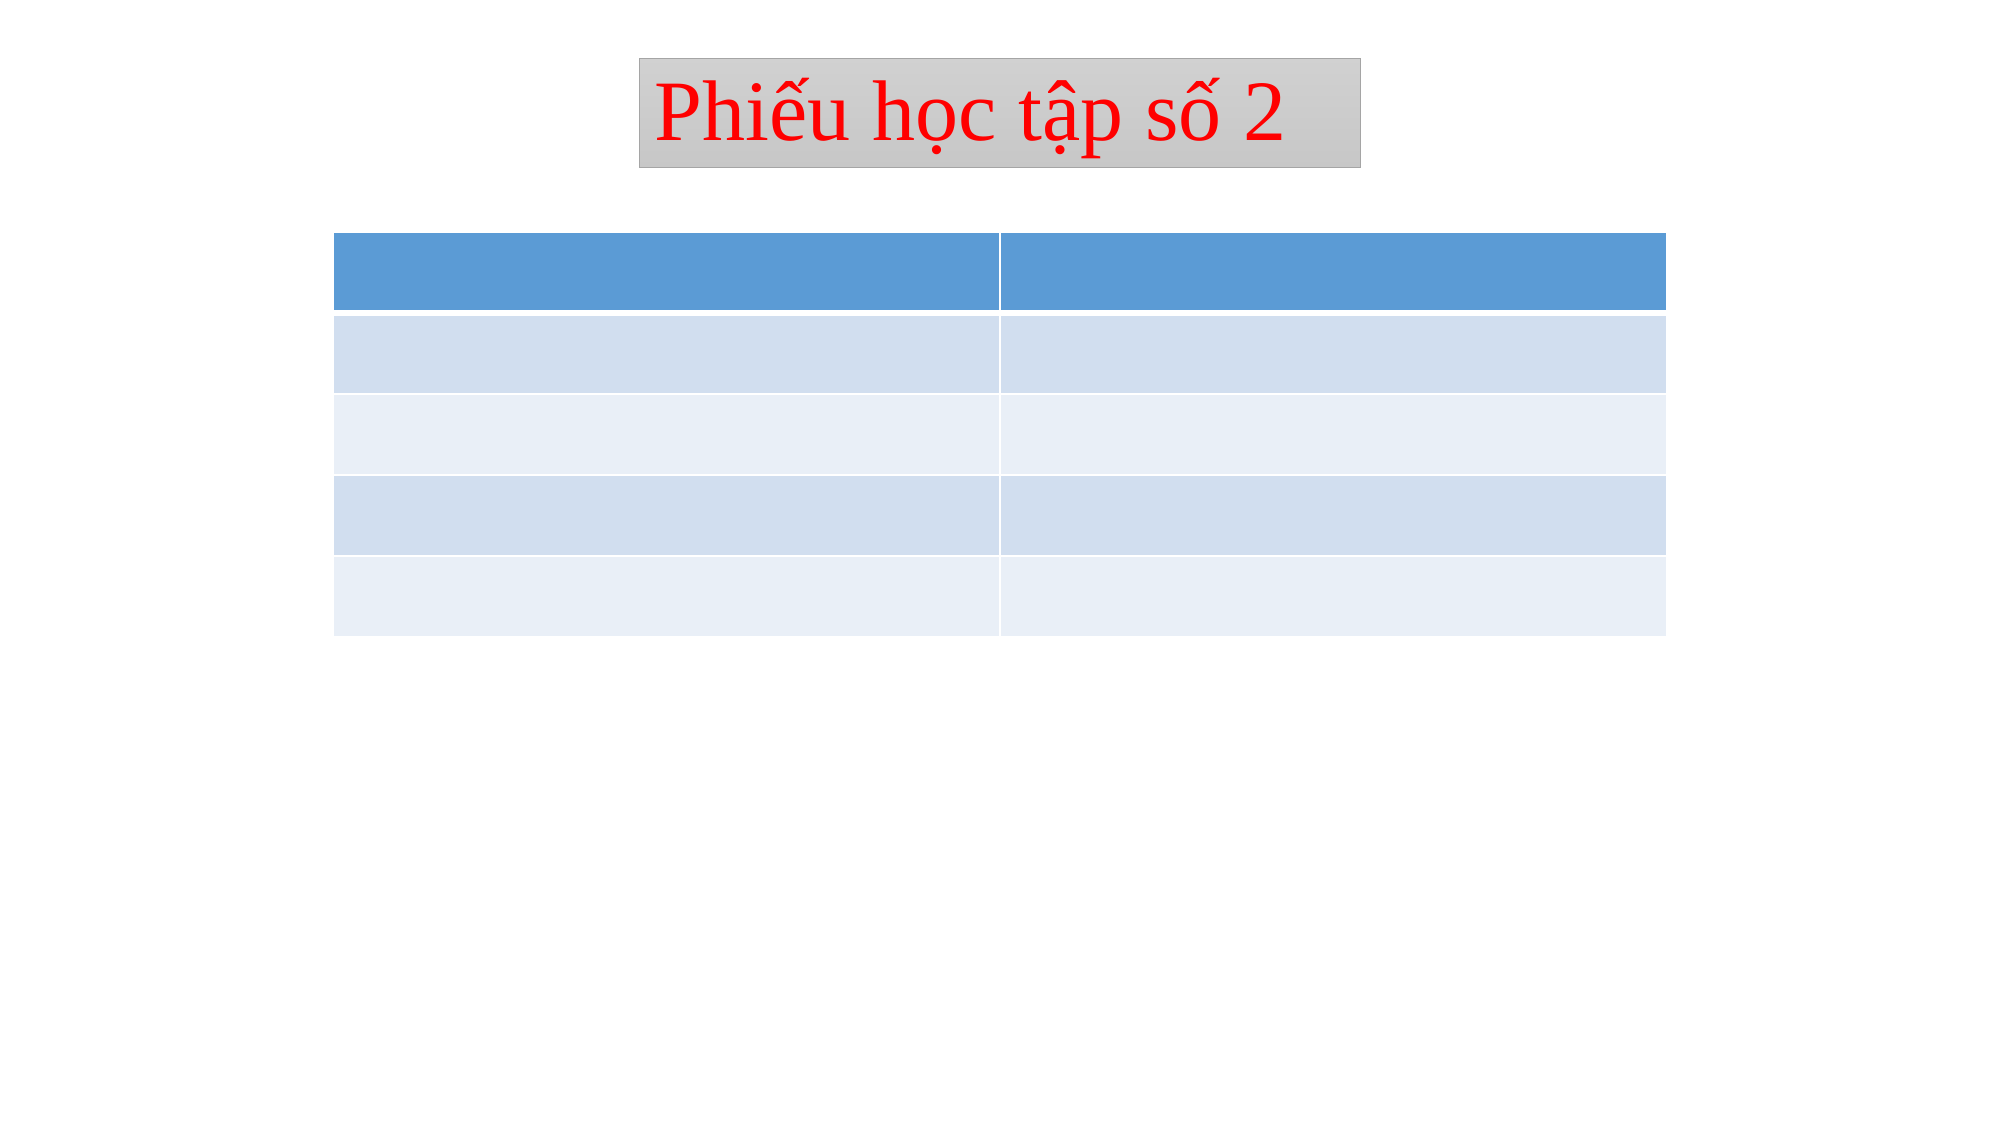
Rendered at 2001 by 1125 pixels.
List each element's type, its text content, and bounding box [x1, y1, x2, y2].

table_cell [1001, 557, 1666, 636]
table_header [1001, 233, 1666, 310]
table_cell [334, 557, 999, 636]
table_cell [1001, 395, 1666, 474]
table_cell [1001, 316, 1666, 393]
title Phiếu học tập số 2 [639, 58, 1361, 168]
table_cell [334, 395, 999, 474]
table_cell [334, 316, 999, 393]
table_cell [334, 476, 999, 555]
table_cell [1001, 476, 1666, 555]
table_header [334, 233, 999, 310]
